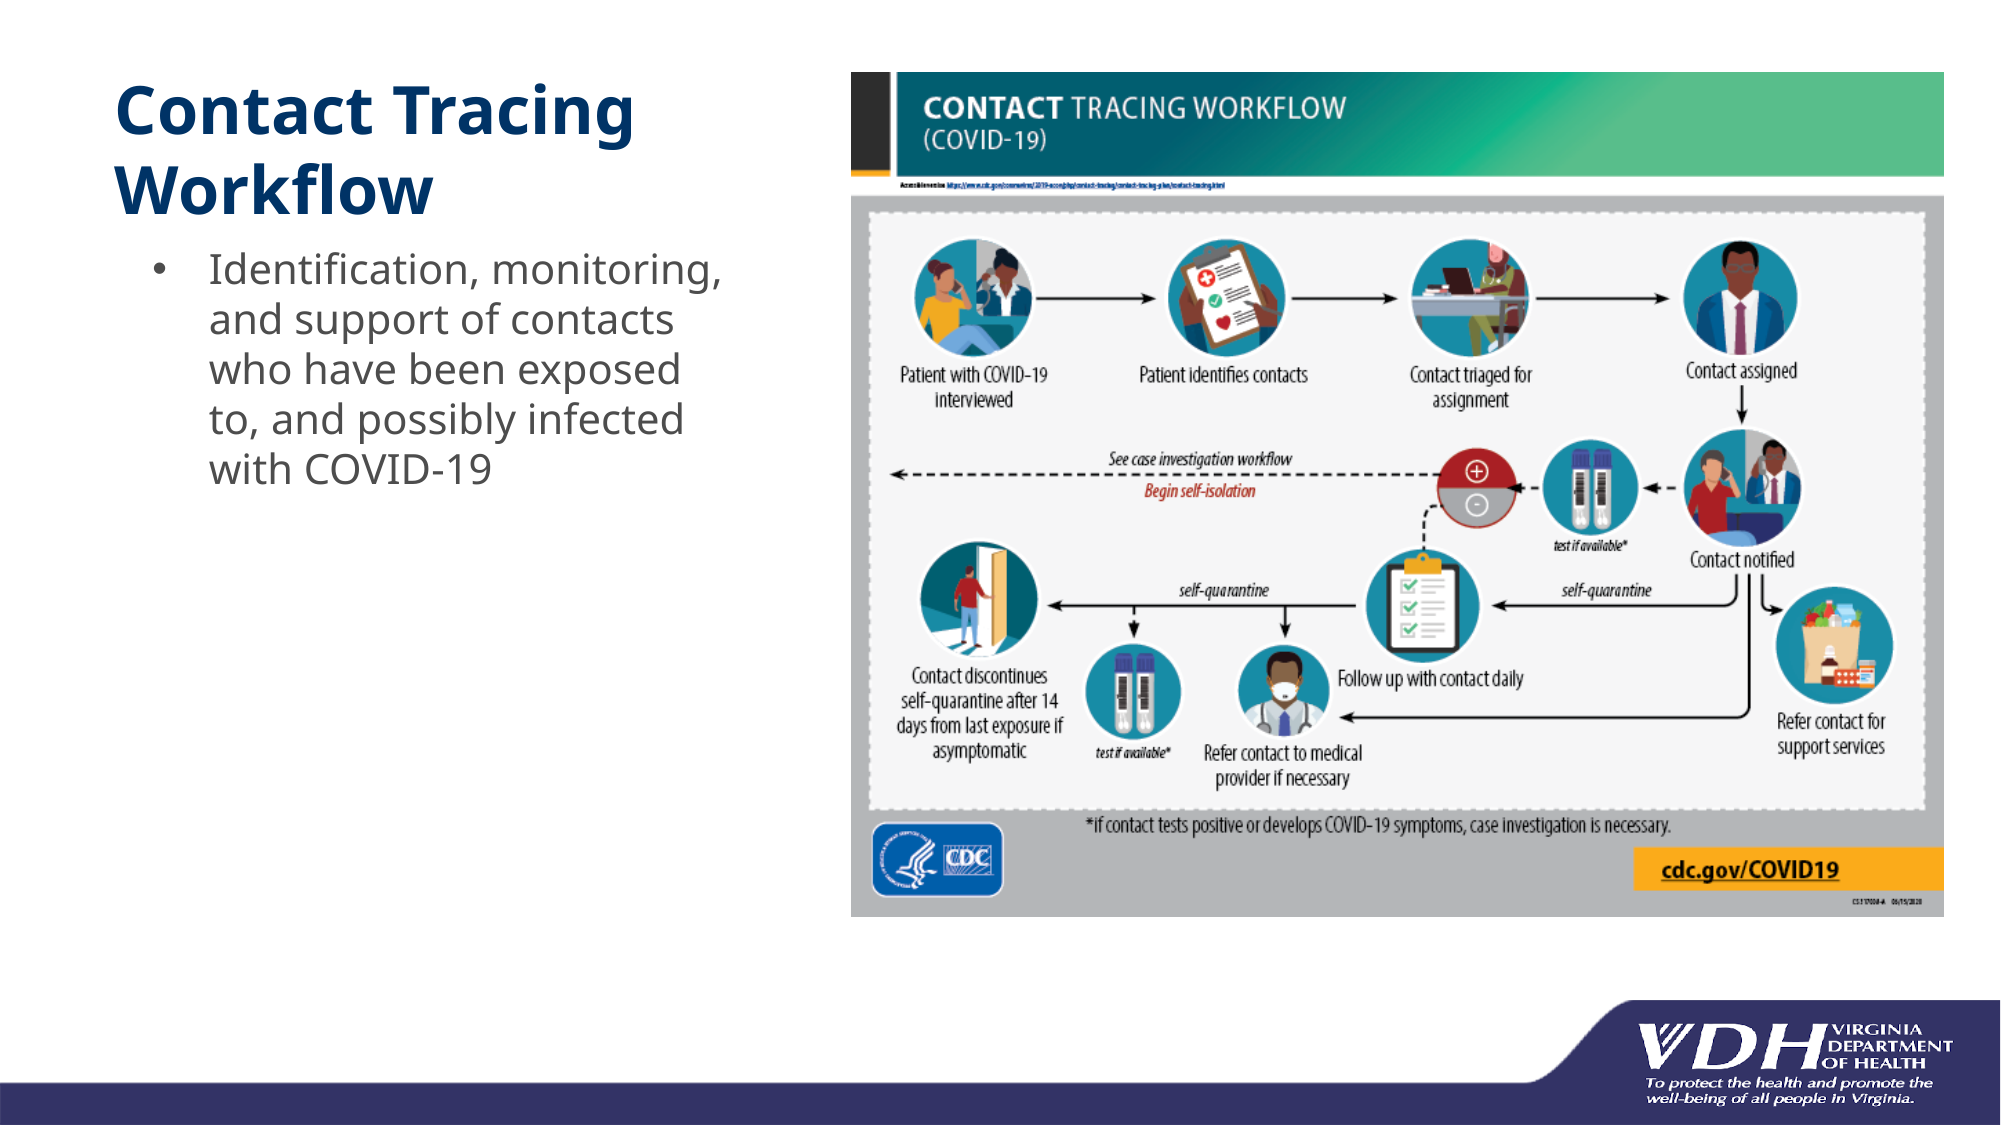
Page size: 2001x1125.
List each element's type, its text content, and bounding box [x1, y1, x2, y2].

picture [0, 0, 2001, 1125]
title Contact Tracing Workflow [99, 44, 758, 235]
list Identification, monitoring, and support of contacts who have been exposed to, and possibly infected with COVID-19 [99, 235, 758, 1005]
